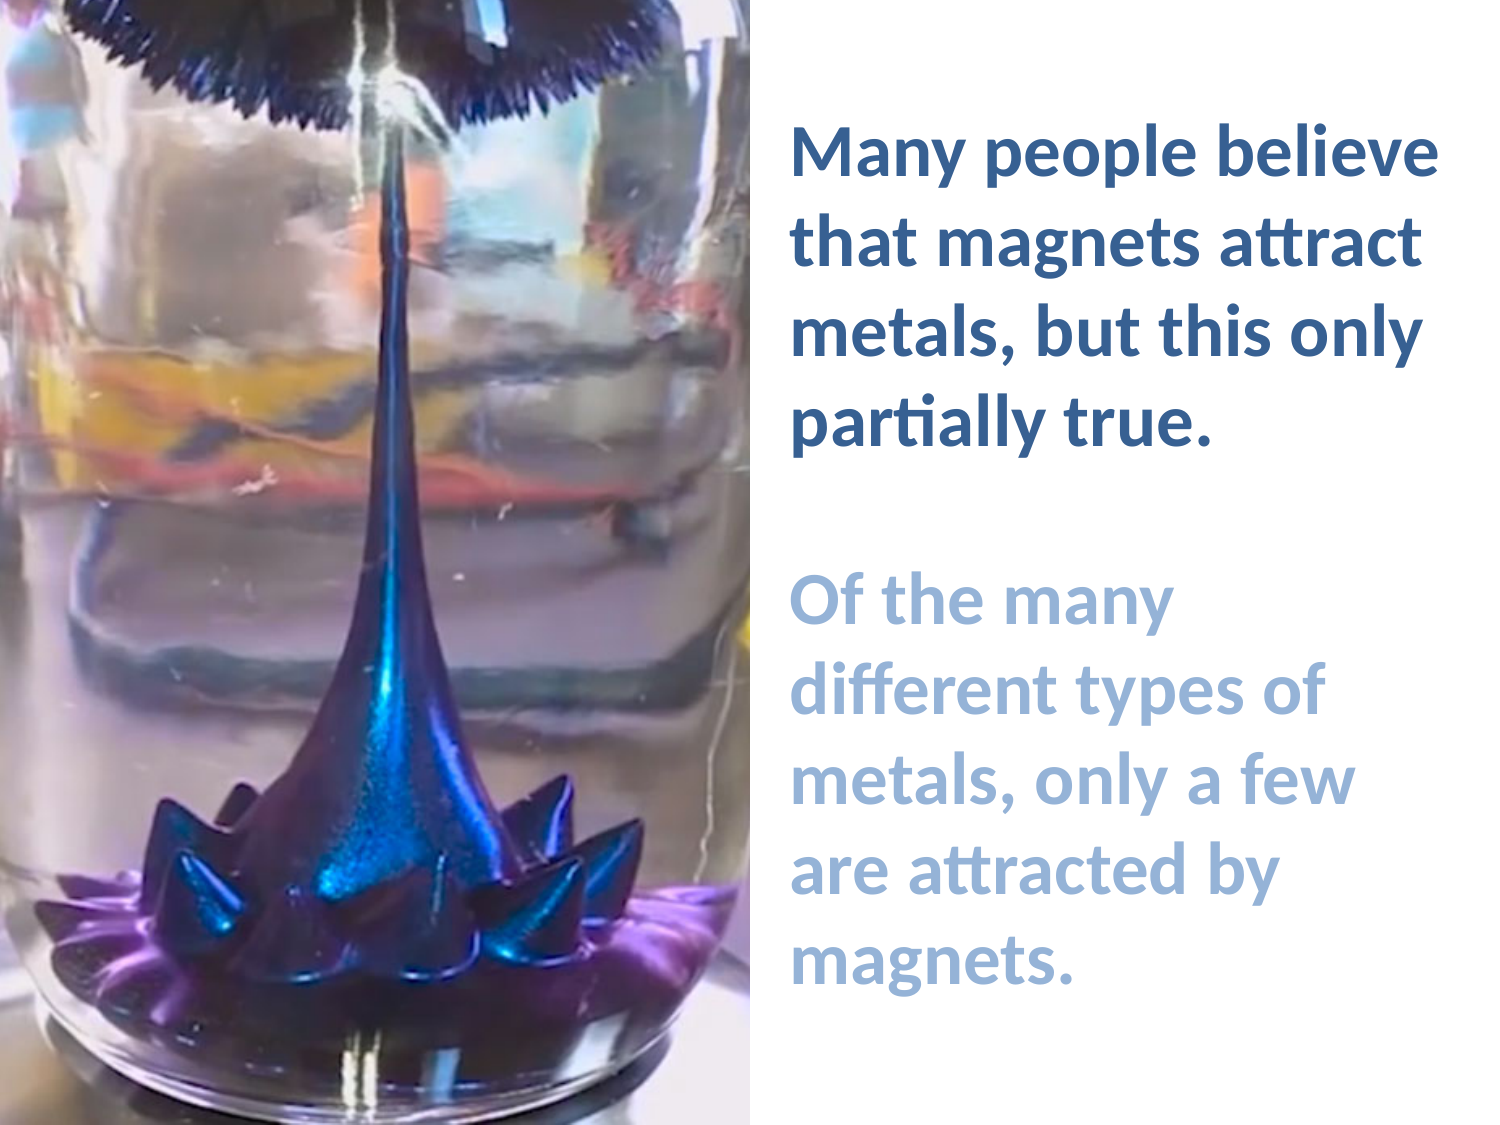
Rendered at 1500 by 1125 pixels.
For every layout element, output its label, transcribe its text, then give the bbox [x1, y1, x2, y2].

text_box Of the many different types of metals, only a few are attracted by magnets. [774, 512, 1463, 1038]
text_box Many people believe that magnets attract metals, but this only partially true. [774, 75, 1463, 488]
picture [0, 0, 751, 1125]
